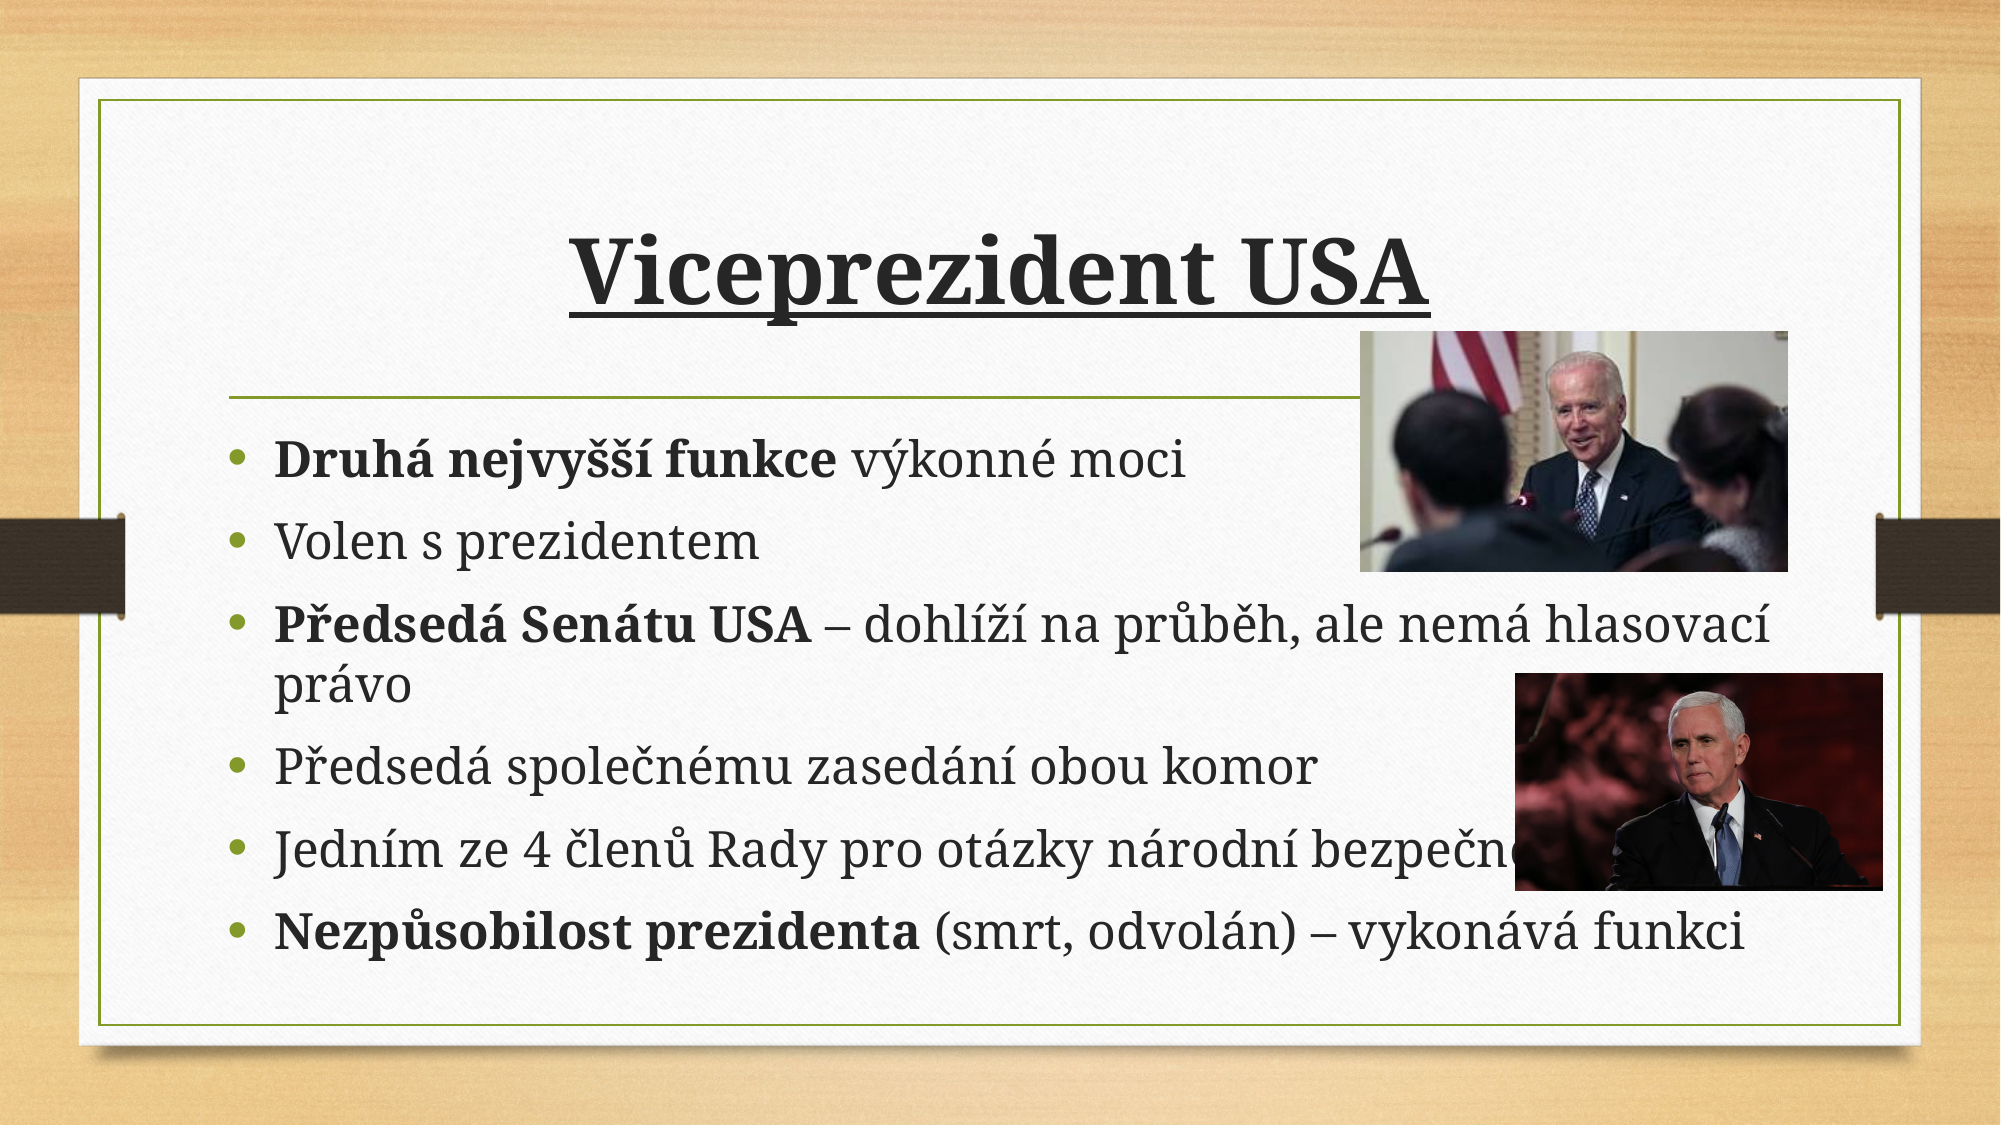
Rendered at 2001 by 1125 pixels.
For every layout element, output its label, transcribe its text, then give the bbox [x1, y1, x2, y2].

picture [0, 0, 2001, 1125]
title Viceprezident USA [212, 161, 1788, 375]
list Druhá nejvyšší funkce výkonné moci Volen s prezidentem Předsedá Senátu USA – dohlíží na průběh, ale nemá hlasovací právo Předsedá společnému zasedání obou komor Jedním ze 4 členů Rady pro otázky národní bezpečnosti Nezpůsobilost prezidenta (smrt, odvolán) – vykonává funkci [212, 419, 1788, 964]
